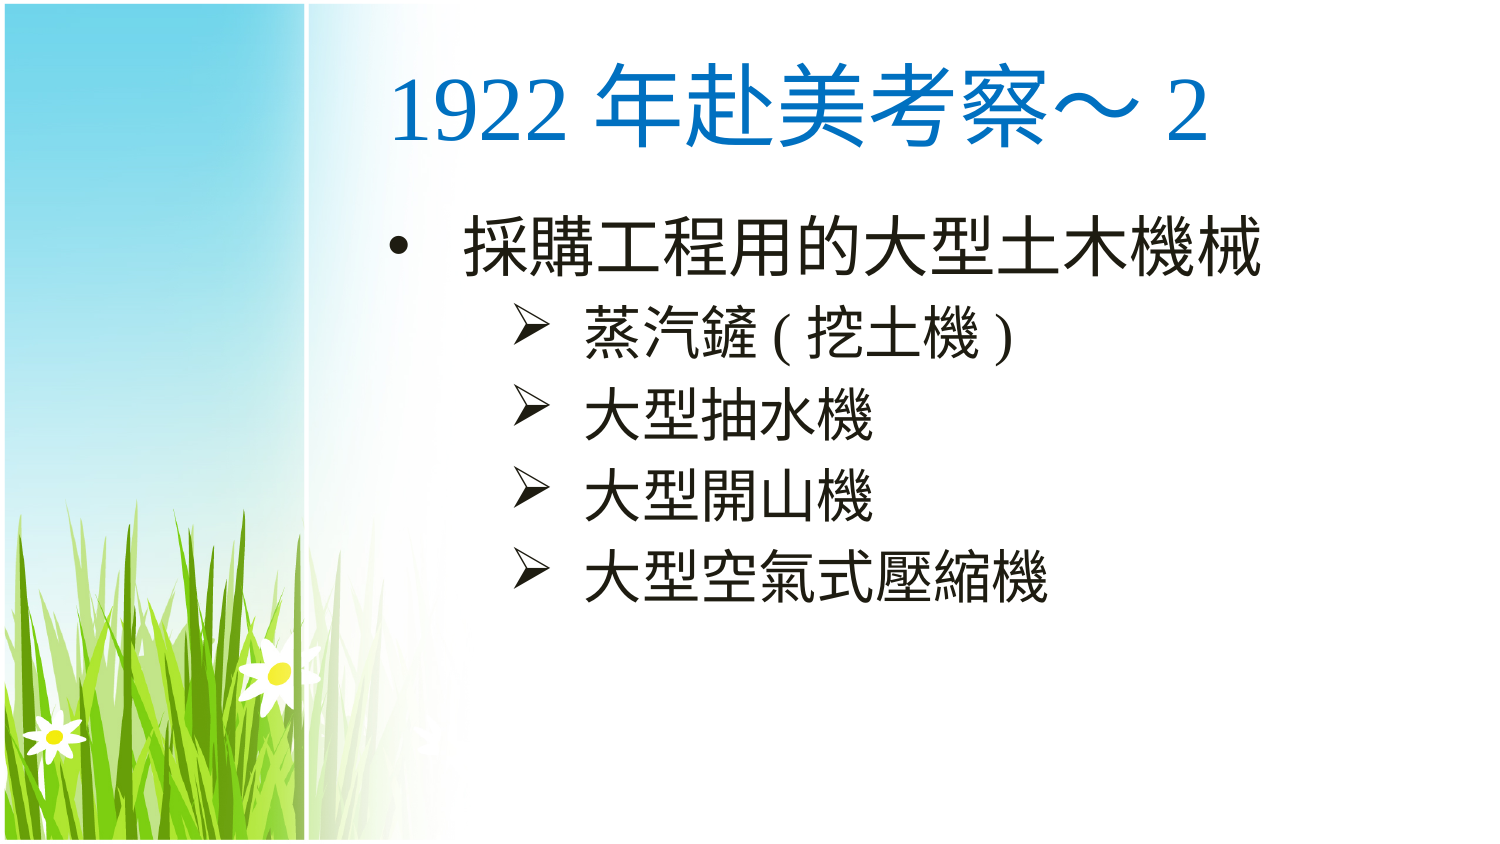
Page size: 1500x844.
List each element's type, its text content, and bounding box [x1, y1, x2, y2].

picture [0, 0, 1500, 844]
title 1922年赴美考察～2 [371, 33, 1425, 175]
list 採購工程用的大型土木機械 蒸汽鏟(挖土機) 大型抽水機 大型開山機 大型空氣式壓縮機 [371, 196, 1425, 754]
